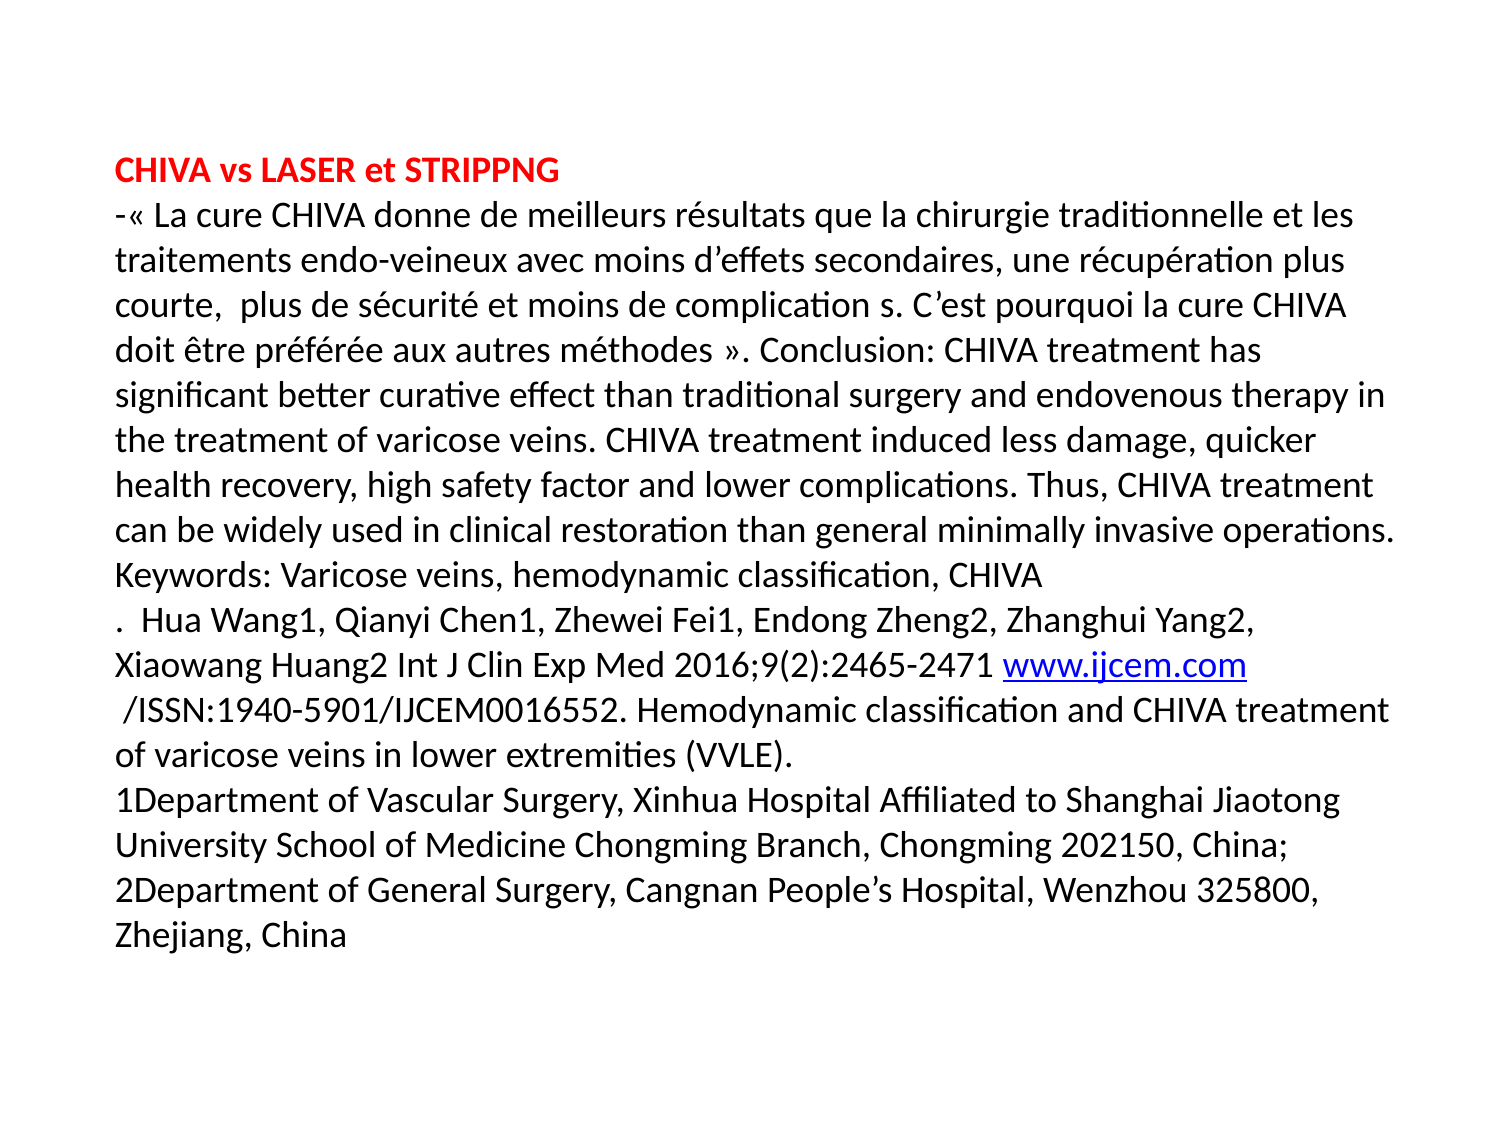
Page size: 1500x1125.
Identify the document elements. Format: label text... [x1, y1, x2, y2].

text_box CHIVA vs LASER et STRIPPNG -« La cure CHIVA donne de meilleurs résultats que la chirurgie traditionnelle et les traitements endo-veineux avec moins d’effets secondaires, une récupération plus courte, plus de sécurité et moins de complication s. C’est pourquoi la cure CHIVA doit être préférée aux autres méthodes ». Conclusion: CHIVA treatment has significant better curative effect than traditional surgery and endovenous therapy in the treatment of varicose veins. CHIVA treatment induced less damage, quicker health recovery, high safety factor and lower complications. Thus, CHIVA treatment can be widely used in clinical restoration than general minimally invasive operations. Keywords: Varicose veins, hemodynamic classification, CHIVA . Hua Wang1, Qianyi Chen1, Zhewei Fei1, Endong Zheng2, Zhanghui Yang2, Xiaowang Huang2 Int J Clin Exp Med 2016;9(2):2465-2471 www.ijcem.com /ISSN:1940-5901/IJCEM0016552. Hemodynamic classification and CHIVA treatment of varicose veins in lower extremities (VVLE). 1Department of Vascular Surgery, Xinhua Hospital Affiliated to Shanghai Jiaotong University School of Medicine Chongming Branch, Chongming 202150, China; 2Department of General Surgery, Cangnan People’s Hospital, Wenzhou 325800, Zhejiang, China [99, 137, 1425, 963]
